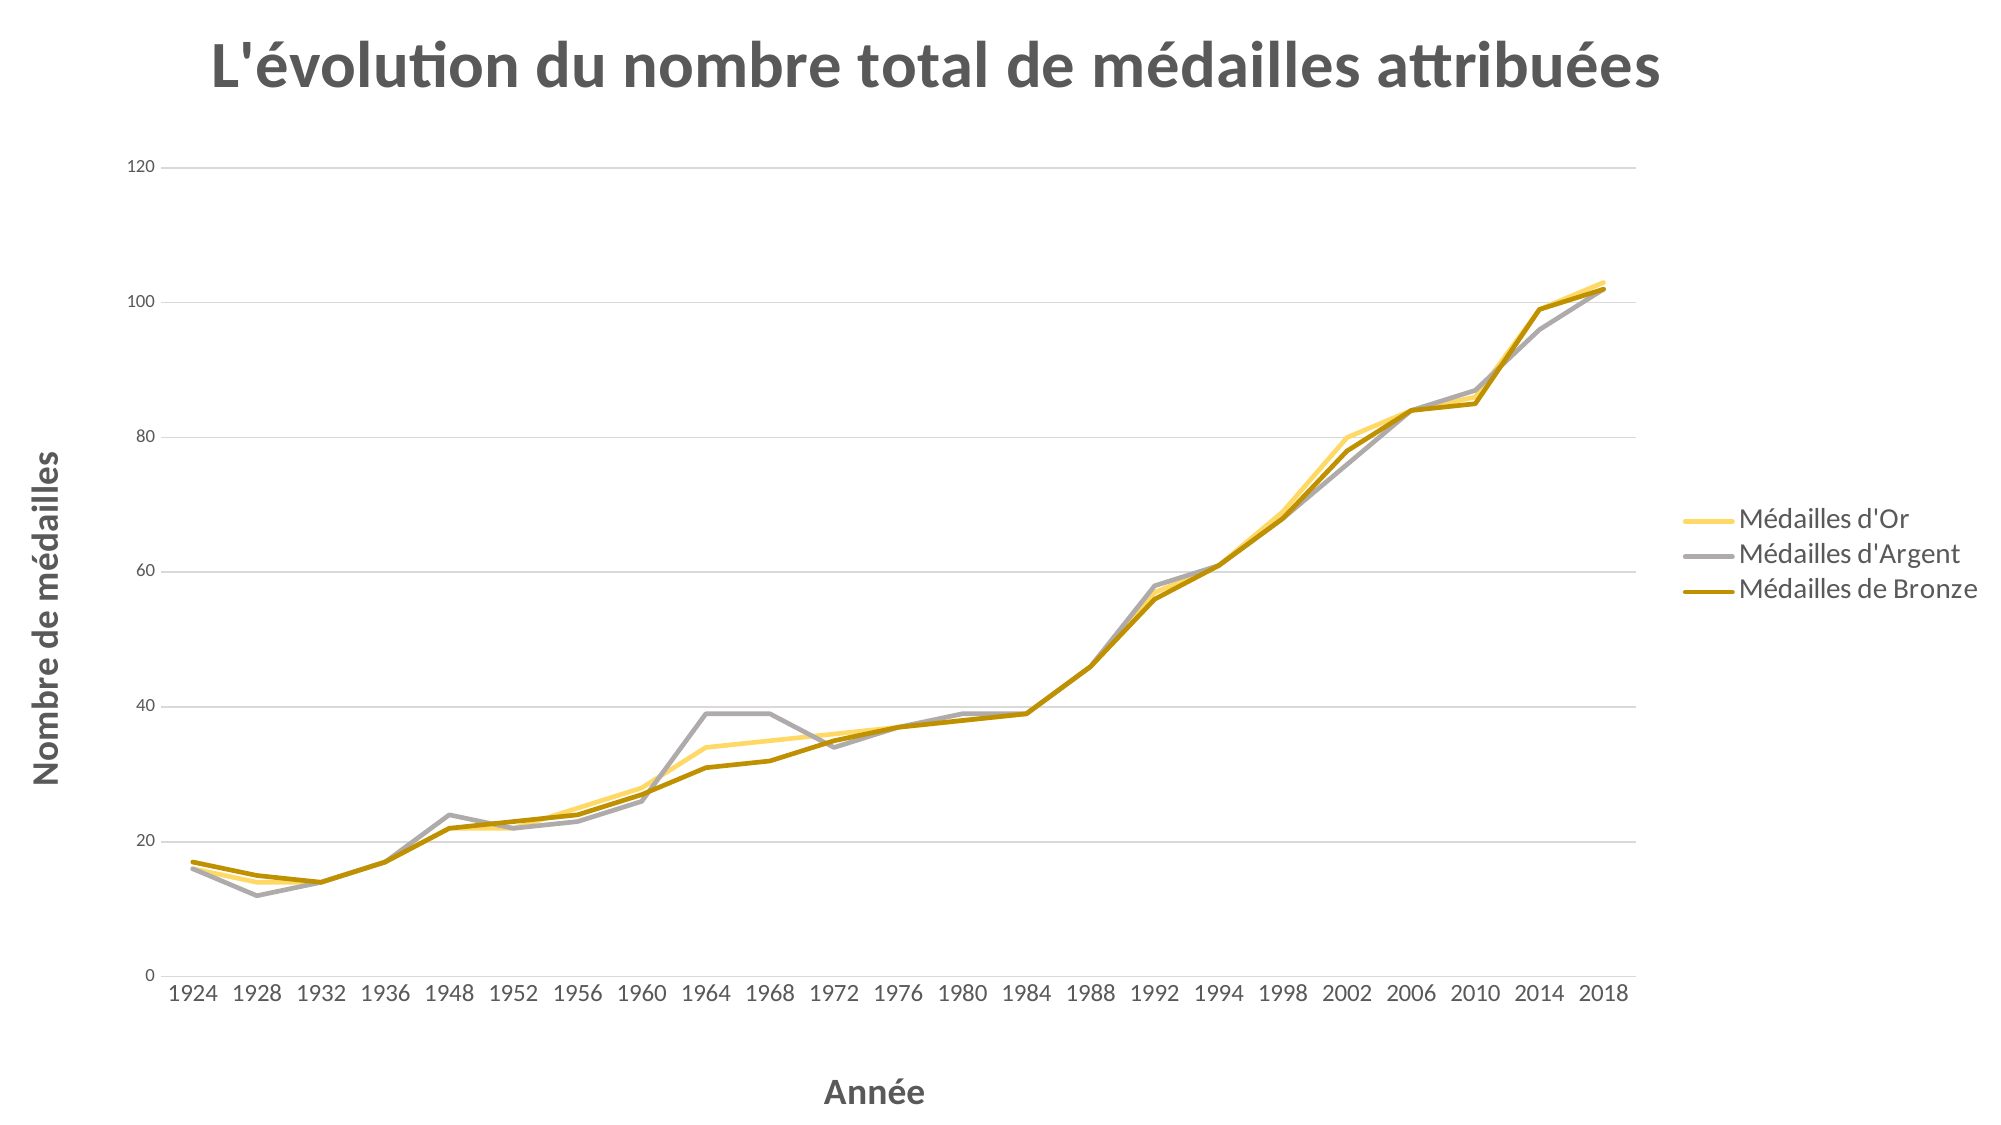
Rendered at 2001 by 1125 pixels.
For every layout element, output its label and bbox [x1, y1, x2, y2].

chart [0, 0, 2000, 1125]
